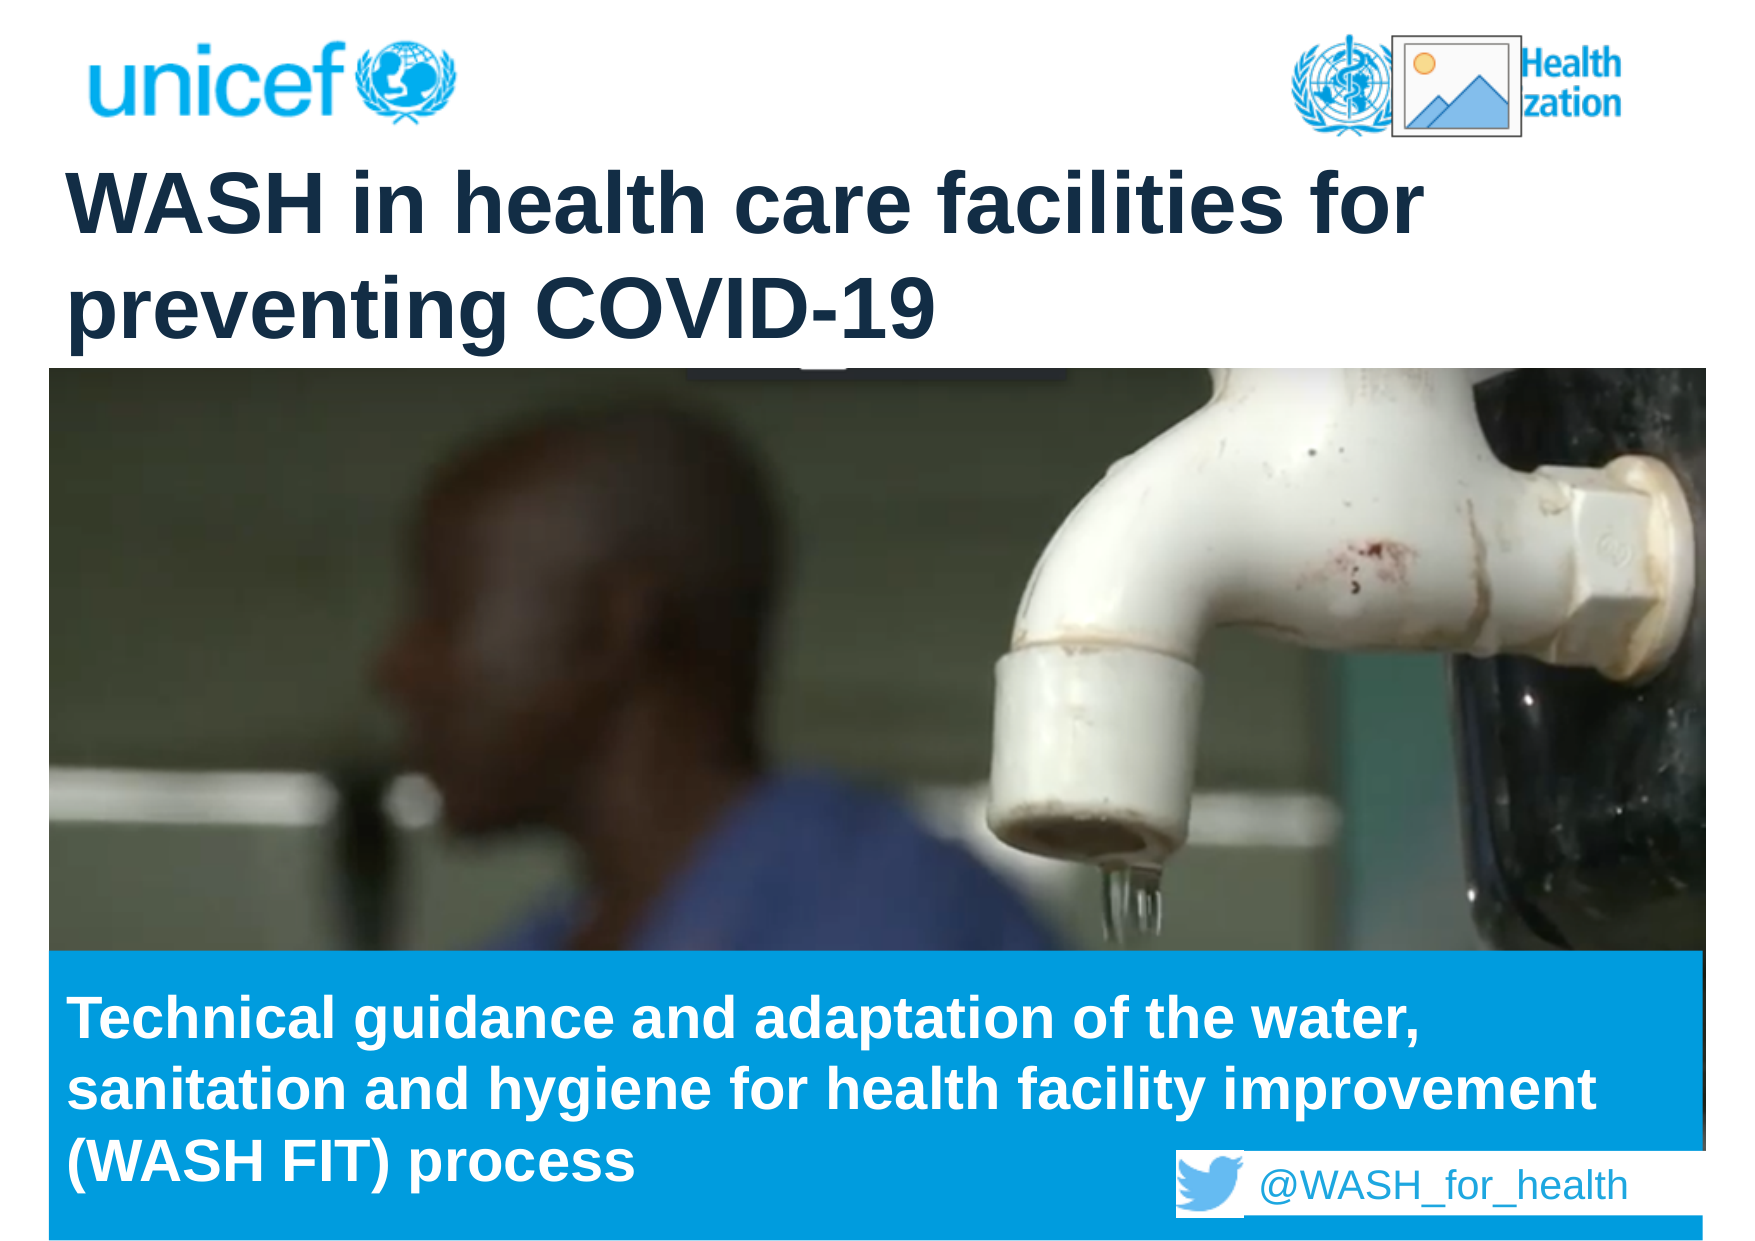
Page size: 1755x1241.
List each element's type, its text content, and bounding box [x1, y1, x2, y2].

picture [1205, 1006, 1233, 1038]
picture [325, 995, 332, 1037]
picture [790, 995, 819, 1038]
picture [242, 1007, 249, 1037]
picture [896, 1077, 927, 1109]
picture [506, 1149, 533, 1181]
picture [915, 1006, 946, 1038]
picture [481, 1006, 512, 1038]
picture [525, 1078, 555, 1121]
picture [289, 1006, 320, 1038]
picture [607, 1149, 633, 1181]
picture [186, 1071, 204, 1109]
picture [517, 1006, 544, 1037]
picture [1389, 1007, 1406, 1037]
picture [1146, 1000, 1164, 1038]
picture [286, 1140, 315, 1180]
picture [437, 1066, 466, 1109]
picture [431, 1007, 438, 1037]
picture [969, 1066, 996, 1108]
picture [1546, 1077, 1573, 1108]
picture [1108, 1078, 1115, 1108]
picture [402, 1077, 429, 1108]
picture [142, 1140, 179, 1180]
picture [1244, 1077, 1288, 1108]
picture [830, 1066, 857, 1108]
picture [134, 1006, 161, 1038]
picture [986, 1006, 1017, 1038]
picture [1170, 995, 1197, 1037]
picture [239, 1071, 257, 1109]
picture [1125, 1066, 1132, 1108]
picture [70, 1138, 84, 1193]
picture [704, 995, 733, 1038]
picture [1154, 1071, 1172, 1109]
picture [70, 1077, 96, 1109]
picture [1511, 1077, 1539, 1109]
picture [670, 1006, 697, 1037]
picture [492, 1066, 519, 1108]
picture [1175, 1078, 1205, 1121]
picture [316, 1077, 343, 1108]
picture [206, 1006, 233, 1037]
picture [1209, 0, 1705, 174]
picture [1297, 1077, 1325, 1121]
picture [790, 1078, 807, 1108]
picture [1409, 1030, 1416, 1047]
picture [731, 1066, 748, 1108]
picture [323, 1140, 330, 1180]
picture [894, 1000, 912, 1038]
picture [366, 1077, 397, 1109]
picture [412, 1149, 440, 1193]
picture [540, 1149, 568, 1181]
picture [470, 1149, 501, 1181]
picture [394, 1007, 422, 1038]
picture [648, 1077, 675, 1108]
picture [185, 1140, 219, 1181]
picture [356, 1006, 385, 1050]
picture [945, 1071, 963, 1109]
picture [864, 1077, 892, 1109]
picture [1578, 1071, 1596, 1109]
picture [1252, 1007, 1296, 1037]
subtitle [48, 950, 1703, 1241]
picture [87, 1140, 141, 1180]
picture [559, 1077, 588, 1121]
text_box WASH in health care facilities for preventing COVID-19 [50, 139, 1704, 364]
picture [101, 1077, 132, 1109]
picture [1073, 1077, 1100, 1109]
picture [752, 1077, 783, 1109]
picture [137, 1077, 164, 1108]
picture [933, 1066, 940, 1108]
picture [169, 995, 196, 1037]
picture [598, 1078, 605, 1108]
picture [1300, 1006, 1331, 1038]
picture [227, 1140, 261, 1180]
picture [1039, 1077, 1070, 1109]
picture [174, 1078, 181, 1108]
picture [207, 1077, 238, 1109]
picture [449, 1150, 466, 1180]
picture [1227, 1078, 1234, 1108]
picture [1332, 1000, 1350, 1038]
picture [1354, 1006, 1382, 1038]
picture [682, 1077, 710, 1109]
picture [947, 1000, 965, 1038]
picture [1390, 1078, 1420, 1108]
picture [72, 31, 473, 142]
picture [756, 1006, 787, 1038]
picture [67, 997, 101, 1037]
picture [257, 1006, 284, 1038]
picture [1111, 995, 1128, 1037]
picture [1075, 1006, 1106, 1038]
picture [585, 1006, 613, 1038]
picture [1019, 1066, 1036, 1108]
picture [373, 1138, 387, 1193]
picture [633, 1006, 664, 1038]
picture [1141, 1078, 1148, 1108]
picture [101, 1006, 129, 1038]
picture [446, 995, 475, 1038]
picture [1333, 1078, 1350, 1108]
picture [612, 1077, 640, 1109]
text_box @WASH_for_health [1244, 1150, 1720, 1216]
picture [1024, 1006, 1051, 1037]
picture [1459, 1077, 1503, 1108]
picture [49, 368, 1706, 1217]
picture [971, 1007, 978, 1037]
picture [826, 1006, 857, 1038]
picture [574, 1149, 600, 1181]
picture [1424, 1077, 1452, 1109]
picture [263, 1078, 270, 1108]
slide_number 1 [1664, 1216, 1704, 1224]
picture [862, 1006, 890, 1050]
picture [1355, 1077, 1386, 1109]
picture [335, 1140, 369, 1180]
picture [278, 1077, 309, 1109]
picture [552, 1006, 579, 1038]
